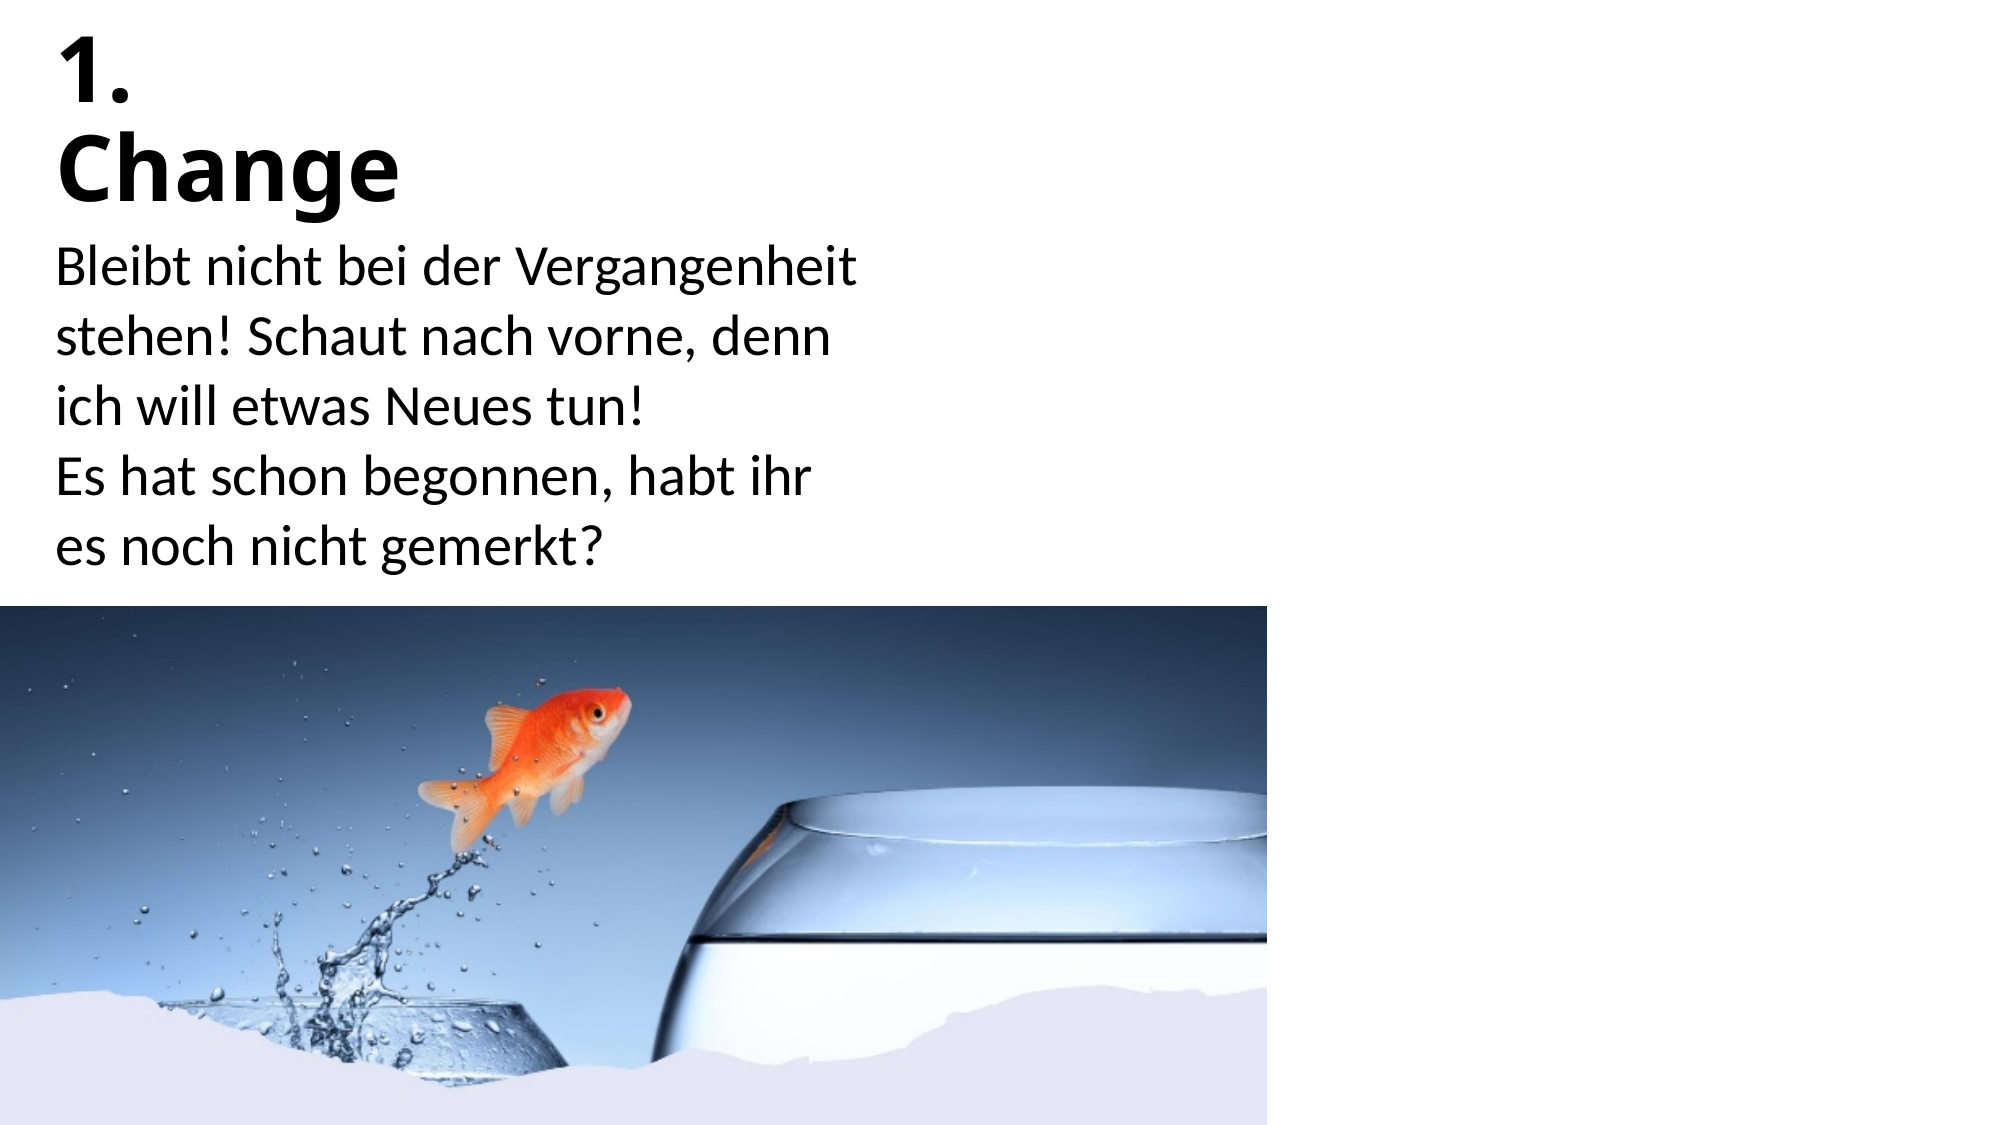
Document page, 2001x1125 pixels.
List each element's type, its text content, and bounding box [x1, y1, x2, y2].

title 1. Change [40, 13, 503, 220]
picture [0, 606, 1267, 1125]
text_box Bleibt nicht bei der Vergangenheit stehen! Schaut nach vorne, denn ich will etwas Neues tun! Es hat schon begonnen, habt ihr es noch nicht gemerkt? [40, 220, 875, 585]
